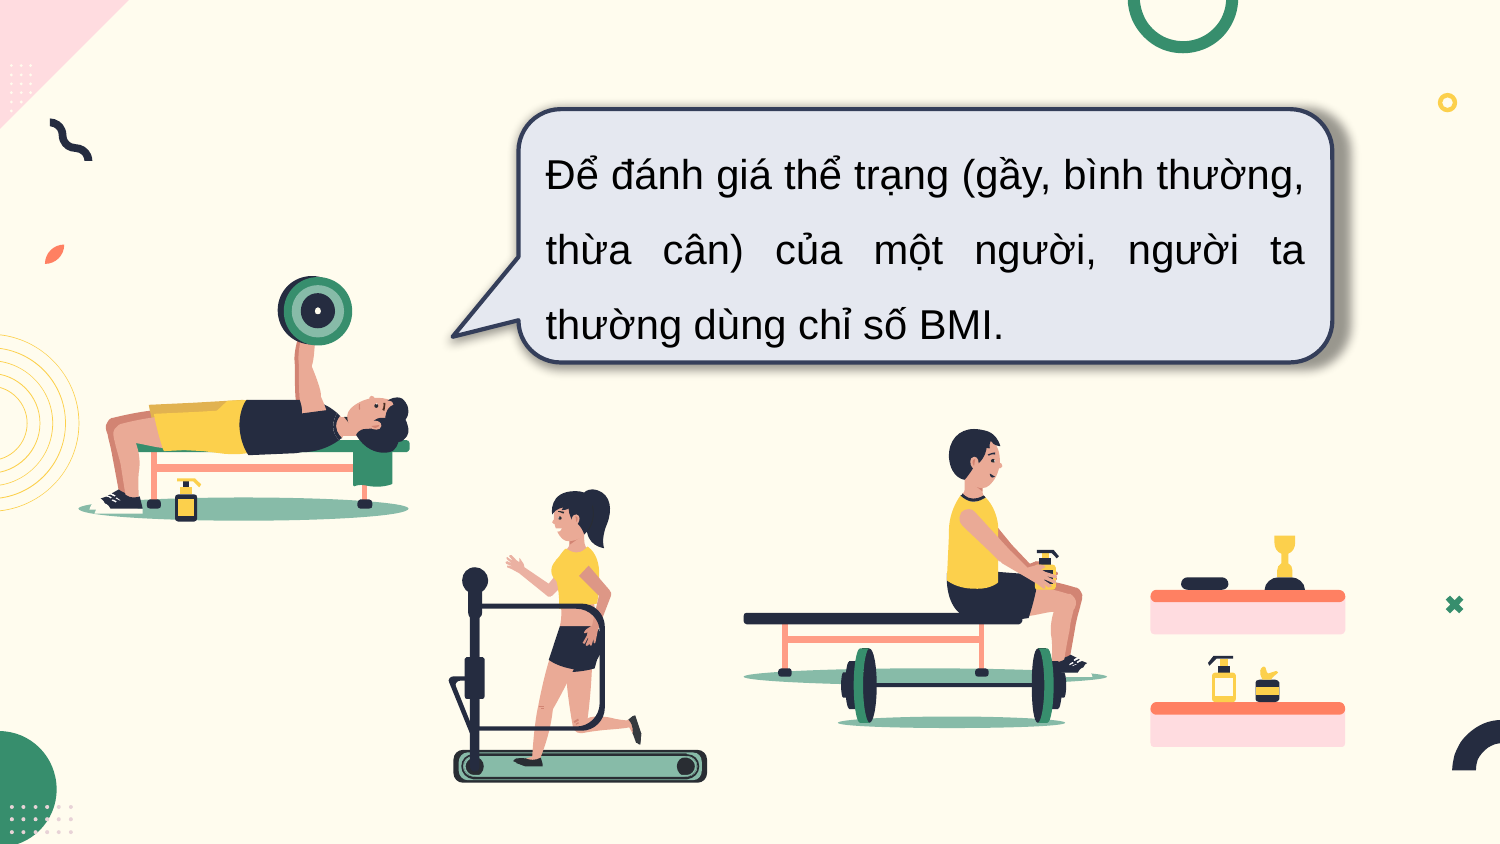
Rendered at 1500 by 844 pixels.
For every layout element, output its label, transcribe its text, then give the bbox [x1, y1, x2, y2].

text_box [447, 489, 708, 783]
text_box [1150, 655, 1346, 748]
text_box Để đánh giá thể trạng (gầy, bình thường, thừa cân) của một người, người ta thường dùng chỉ số BMI. [450, 107, 1335, 365]
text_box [78, 275, 410, 522]
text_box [1150, 535, 1346, 635]
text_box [743, 428, 1108, 729]
